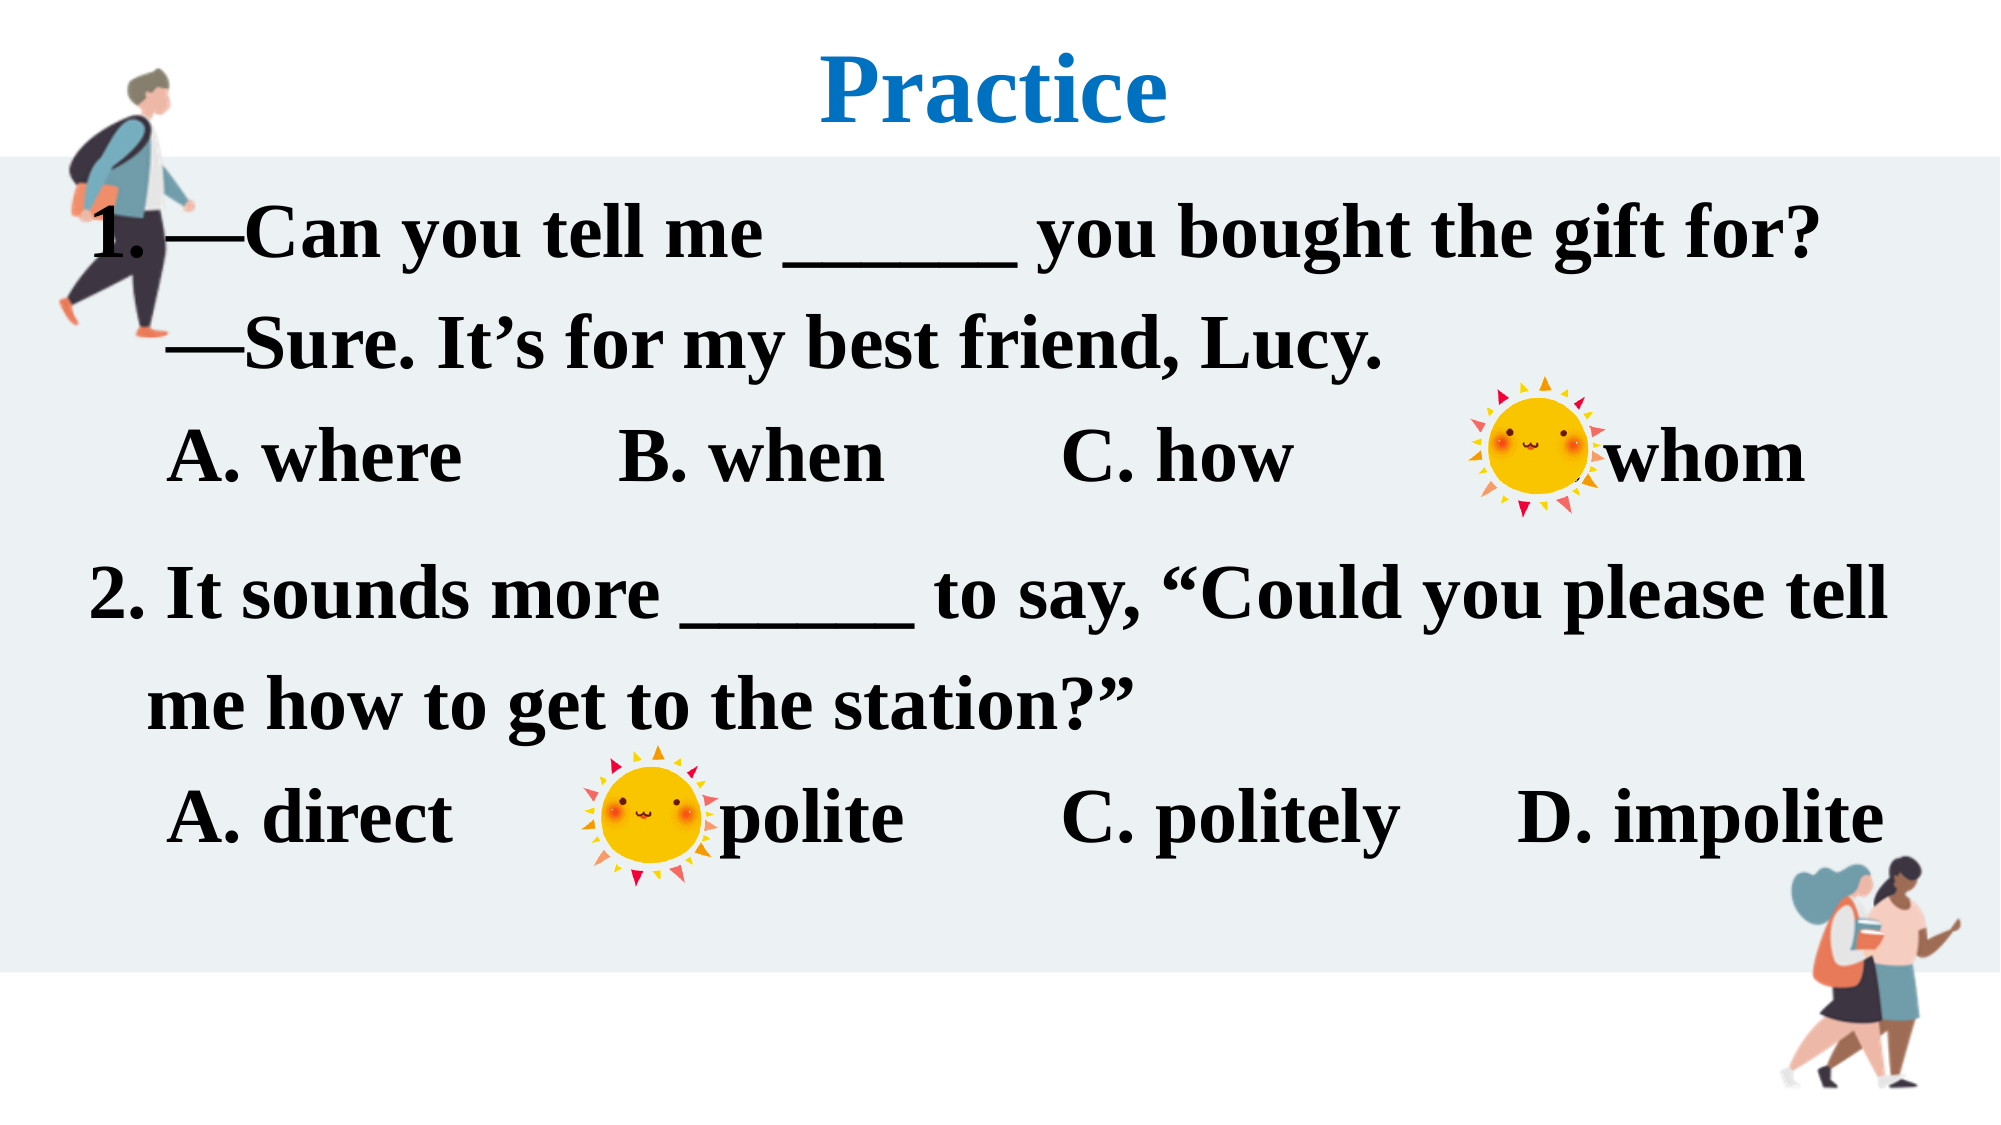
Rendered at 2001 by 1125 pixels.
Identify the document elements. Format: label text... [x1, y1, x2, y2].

picture [0, 0, 2001, 1125]
text_box Practice [0, 28, 2000, 152]
text_box 1. —Can you tell me ______ you bought the gift for? —Sure. It’s for my best friend, Lucy. A. where B. when C. how D. whom 2. It sounds more ______ to say, “Could you please tell me how to get to the station?” A. direct B. polite C. politely D. impolite [73, 153, 1927, 865]
